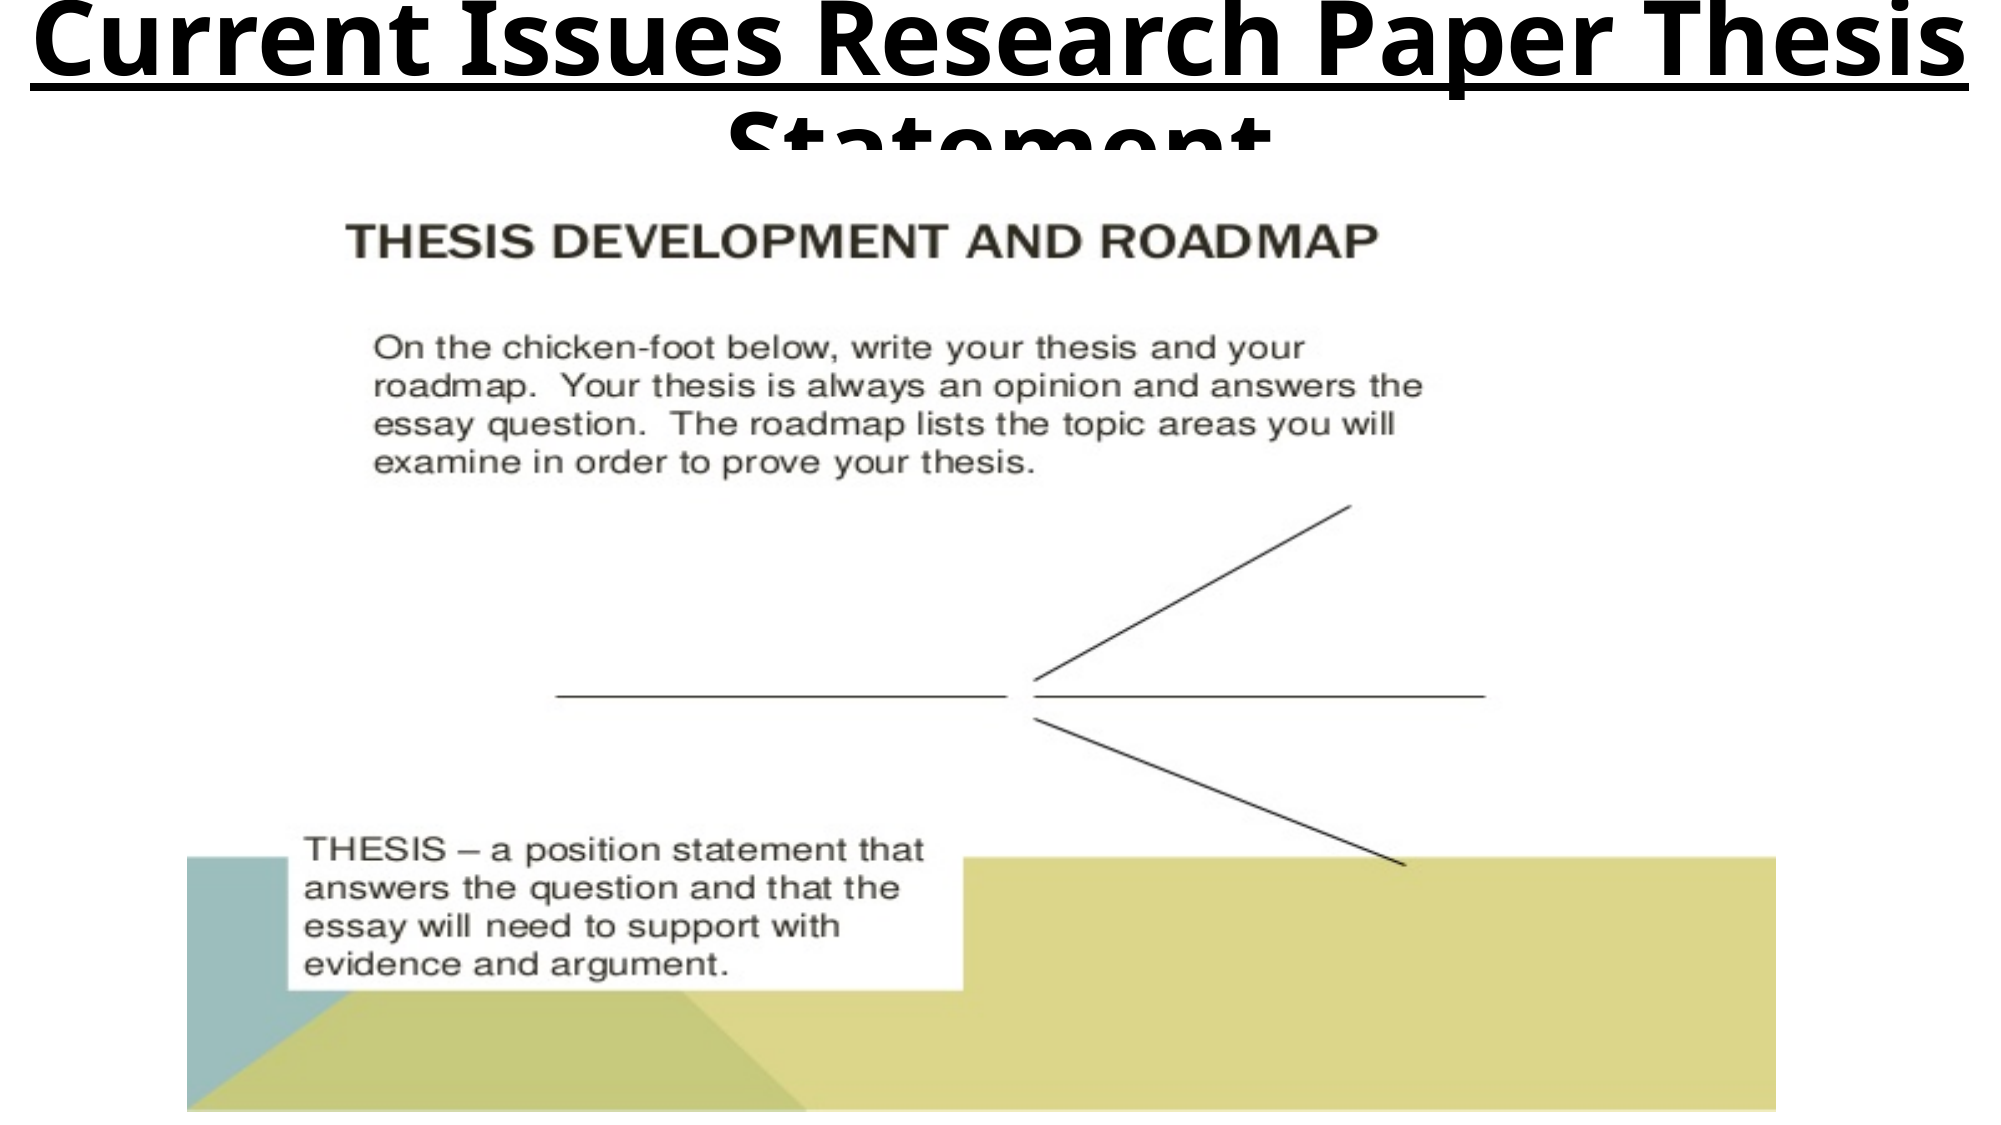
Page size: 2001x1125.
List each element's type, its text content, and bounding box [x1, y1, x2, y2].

picture [187, 150, 1776, 1112]
title Current Issues Research Paper Thesis Statement [0, 0, 2000, 244]
